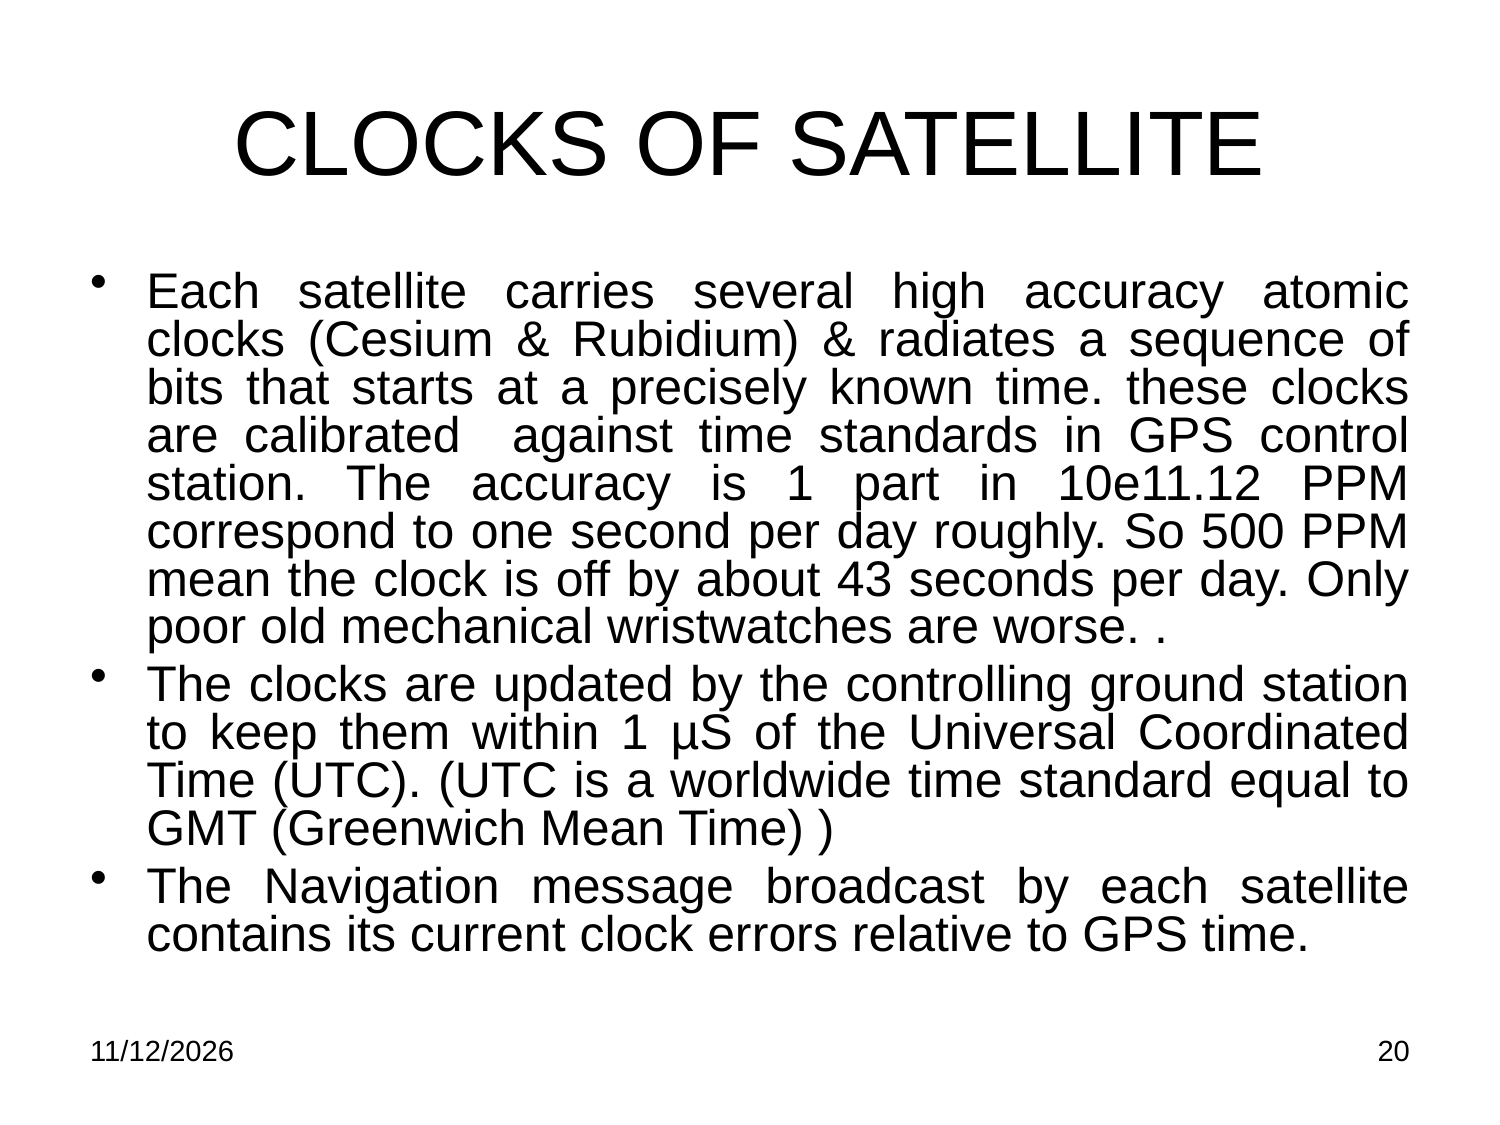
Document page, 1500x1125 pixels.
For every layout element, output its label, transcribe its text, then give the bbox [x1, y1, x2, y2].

list Each satellite carries several high accuracy atomic clocks (Cesium & Rubidium) & radiates a sequence of bits that starts at a precisely known time. these clocks are calibrated against time standards in GPS control station. The accuracy is 1 part in 10e11.12 PPM correspond to one second per day roughly. So 500 PPM mean the clock is off by about 43 seconds per day. Only poor old mechanical wristwatches are worse. . The clocks are updated by the controlling ground station to keep them within 1 µS of the Universal Coordinated Time (UTC). (UTC is a worldwide time standard equal to GMT (Greenwich Mean Time) ) The Navigation message broadcast by each satellite contains its current clock errors relative to GPS time. [74, 262, 1426, 1006]
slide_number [74, 1024, 426, 1103]
slide_number 20 [1074, 1024, 1426, 1103]
title CLOCKS OF SATELLITE [74, 44, 1426, 233]
